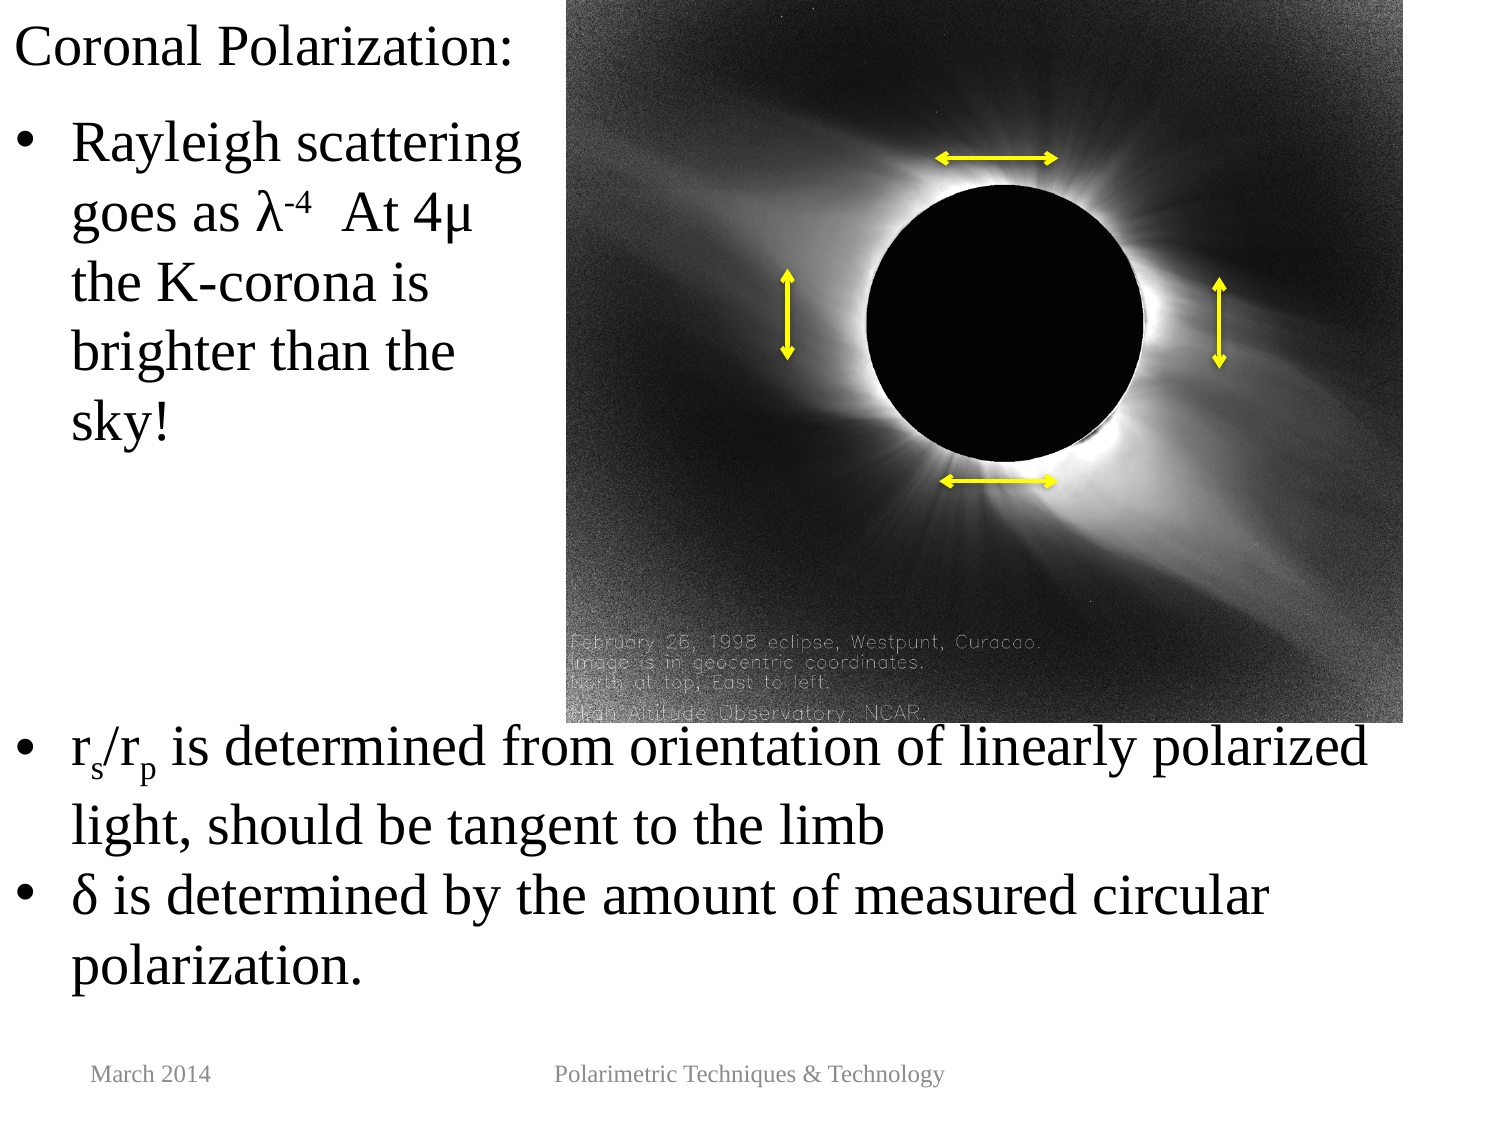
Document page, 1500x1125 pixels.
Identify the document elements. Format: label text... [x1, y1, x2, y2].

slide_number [75, 1042, 425, 1103]
text_box [0, 668, 1222, 848]
list rs/rp is determined from orientation of linearly polarized light, should be tangent to the limb [1222, 699, 1500, 848]
text_box Coronal Polarization: [0, 0, 564, 85]
text_box δ is determined by the amount of measured circular polarization. [0, 848, 1500, 1019]
picture [566, 0, 1403, 723]
footer Polarimetric Techniques & Technology [512, 1042, 988, 1103]
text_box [787, 158, 1220, 482]
text_box Rayleigh scattering goes as λ-4 At 4μ the K-corona is brighter than the sky! [0, 95, 548, 669]
